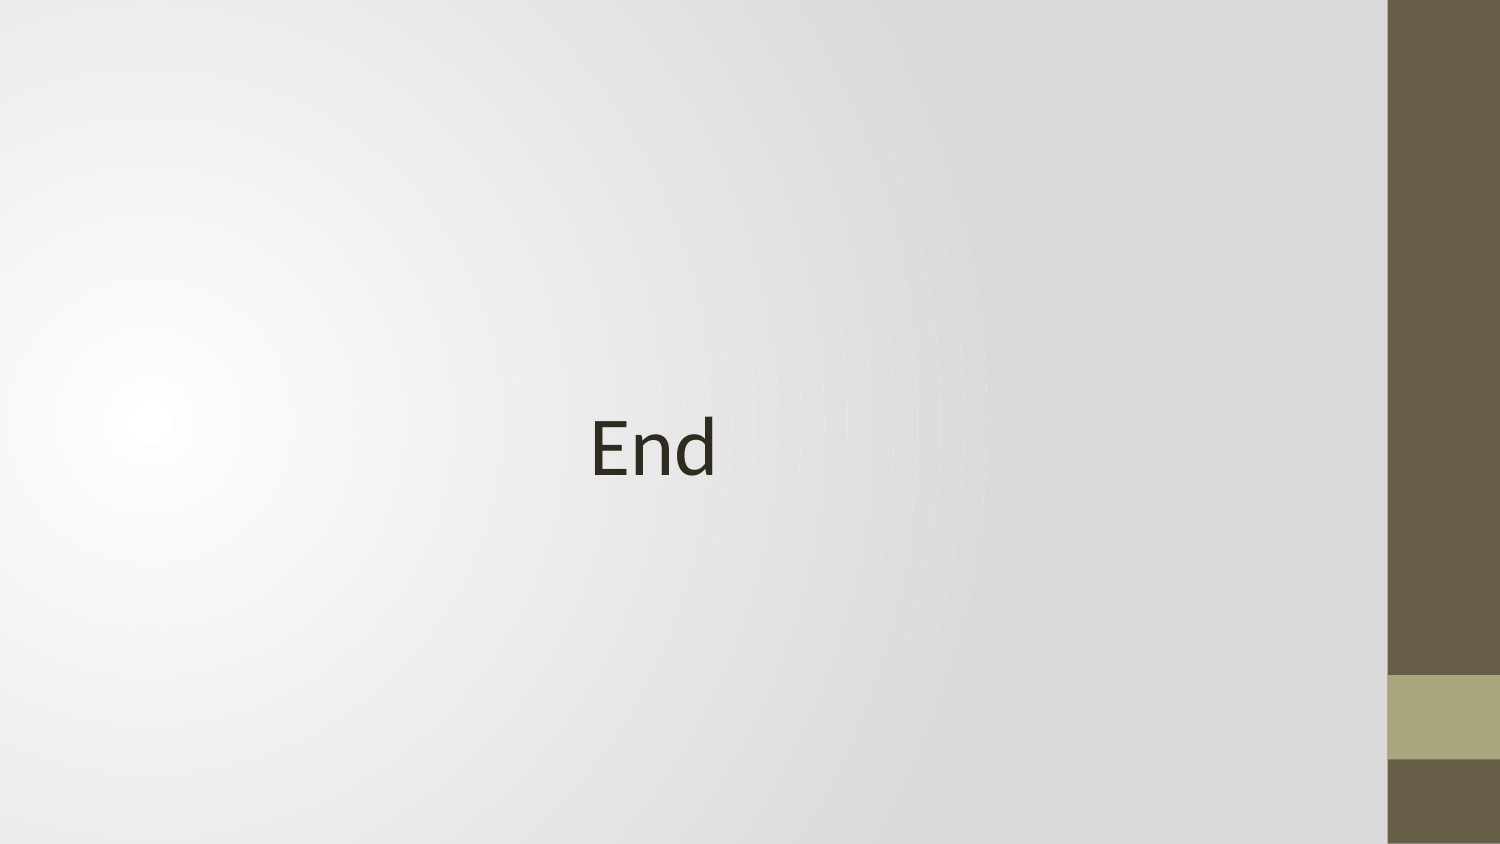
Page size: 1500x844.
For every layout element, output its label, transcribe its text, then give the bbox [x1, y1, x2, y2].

list End [559, 384, 796, 503]
